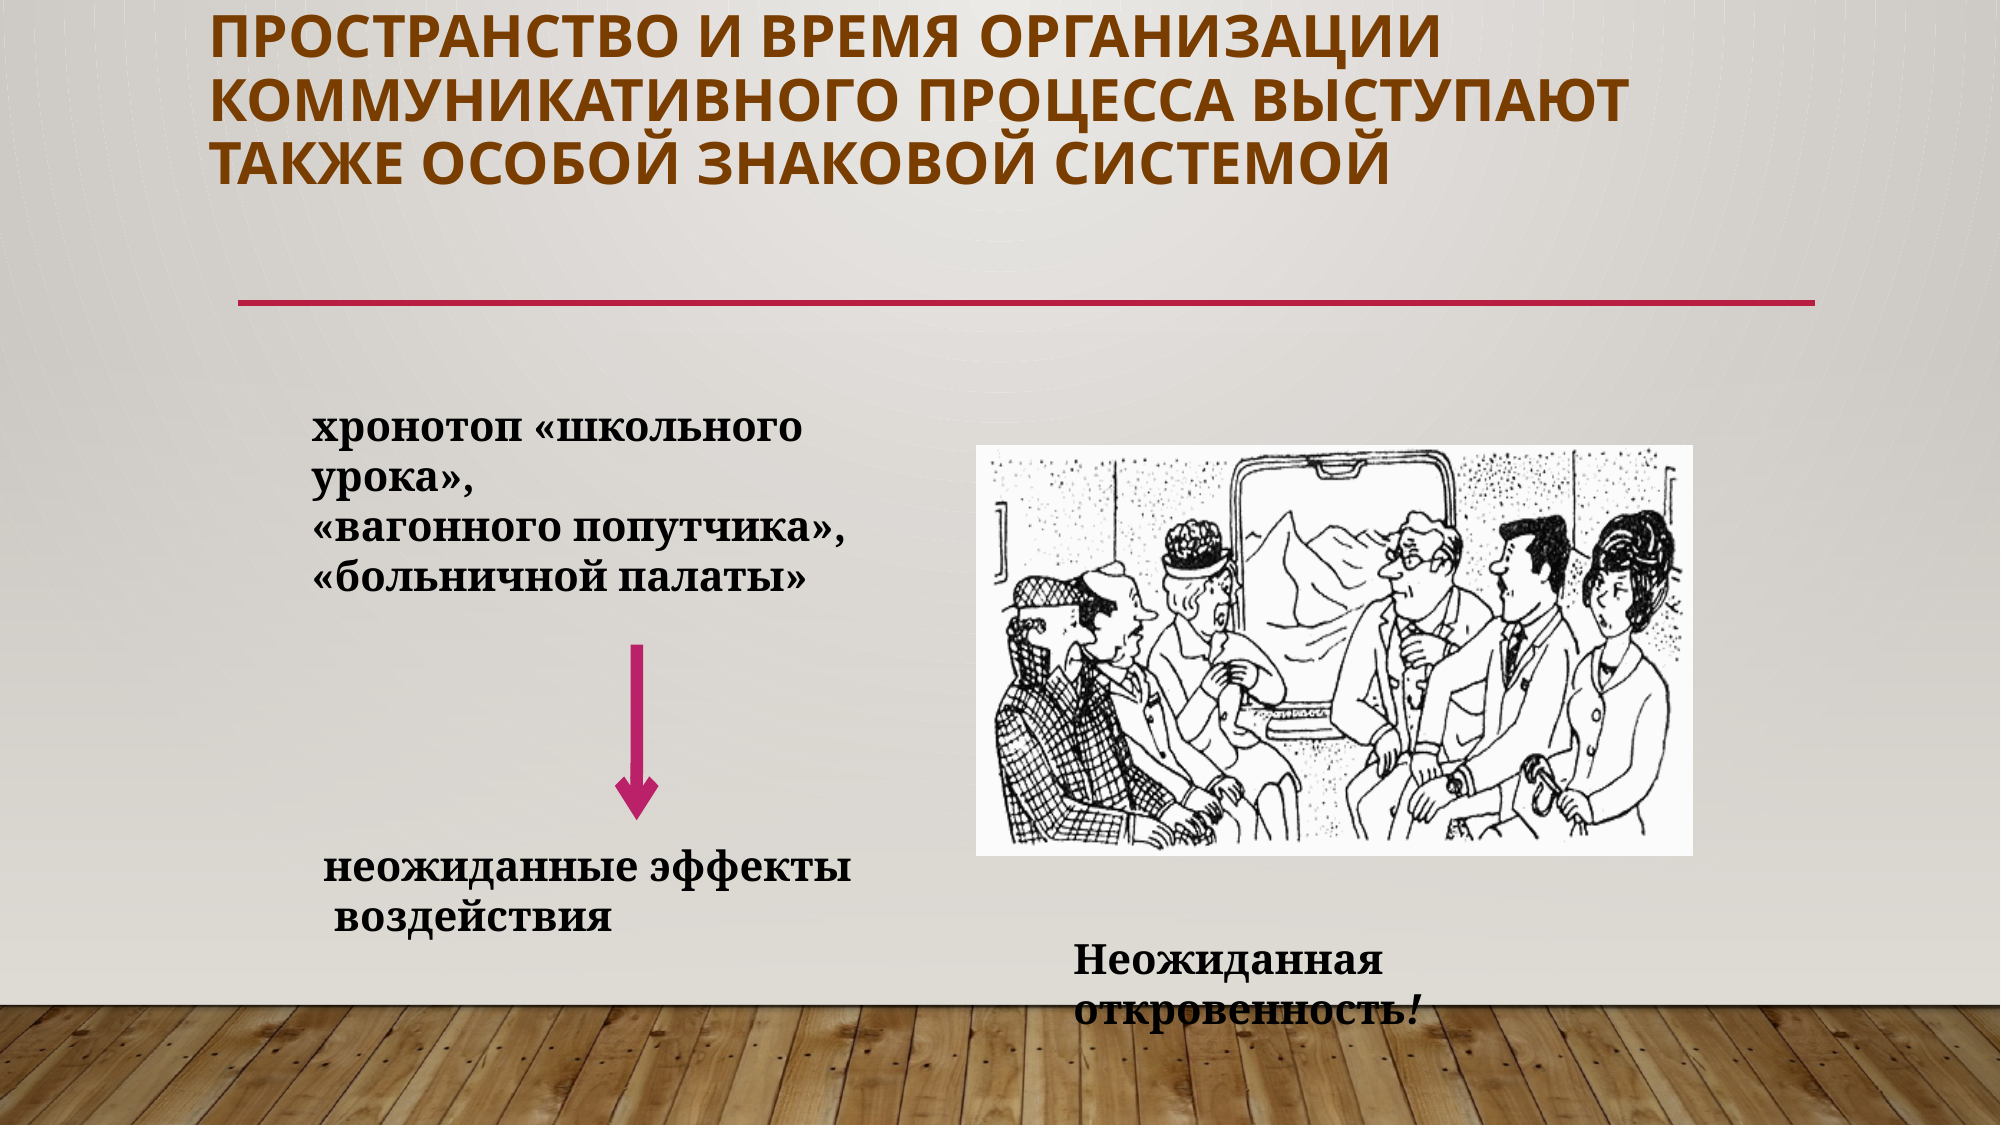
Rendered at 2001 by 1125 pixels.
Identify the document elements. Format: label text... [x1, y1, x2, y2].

text_box Неожиданная откровенность! [1058, 925, 1657, 1041]
title Пространство и время организации коммуникативного процесса выступают также особой знаковой системой [193, 0, 1659, 270]
text_box хронотоп «школьного урока», «вагонного попутчика», «больничной палаты» [296, 392, 942, 608]
picture [0, 1005, 2000, 1125]
text_box неожиданные эффекты воздействия [308, 831, 954, 947]
picture [976, 445, 1693, 856]
